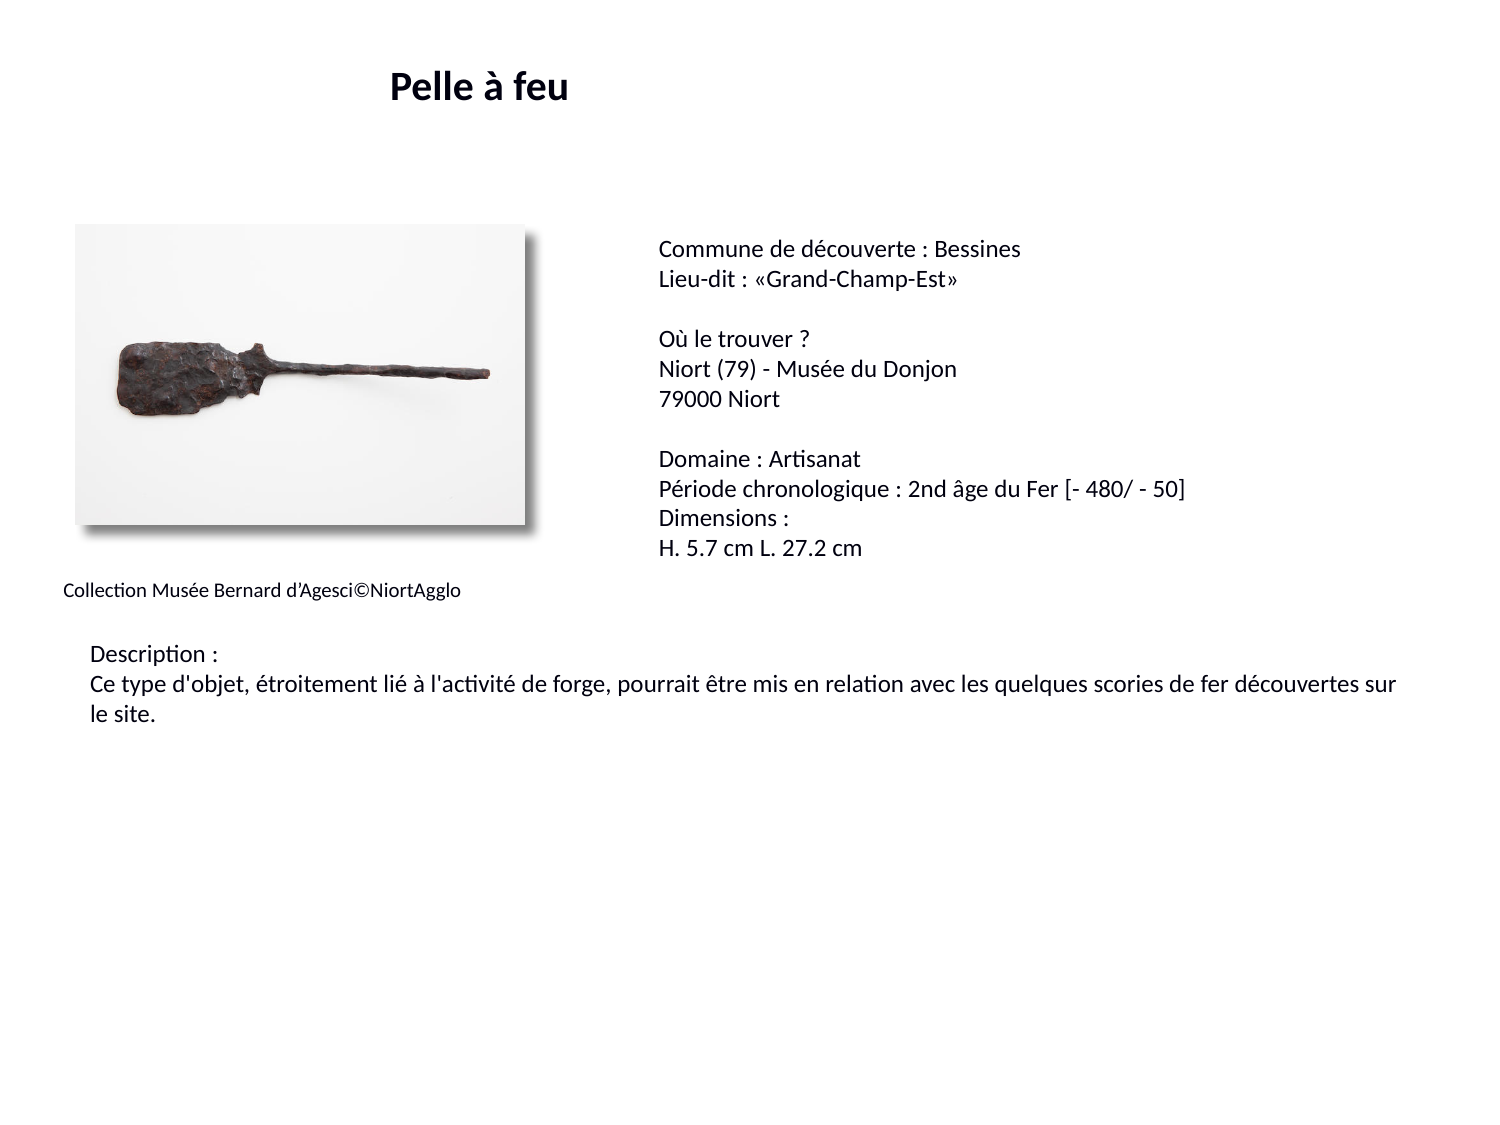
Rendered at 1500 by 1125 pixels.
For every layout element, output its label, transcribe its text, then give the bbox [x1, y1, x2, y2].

picture [74, 224, 526, 526]
text_box Description : Ce type d'objet, étroitement lié à l'activité de forge, pourrait être mis en relation avec les quelques scories de fer découvertes sur le site. [74, 629, 1425, 765]
text_box Pelle à feu [374, 51, 1125, 167]
text_box Collection Musée Bernard d’Agesci©NiortAgglo [0, 568, 525, 609]
text_box Commune de découverte : Bessines Lieu-dit : «Grand-Champ-Est» Où le trouver ? Niort (79) - Musée du Donjon 79000 Niort Domaine : Artisanat Période chronologique : 2nd âge du Fer [- 480/ - 50] Dimensions : H. 5.7 cm L. 27.2 cm [643, 224, 1500, 570]
